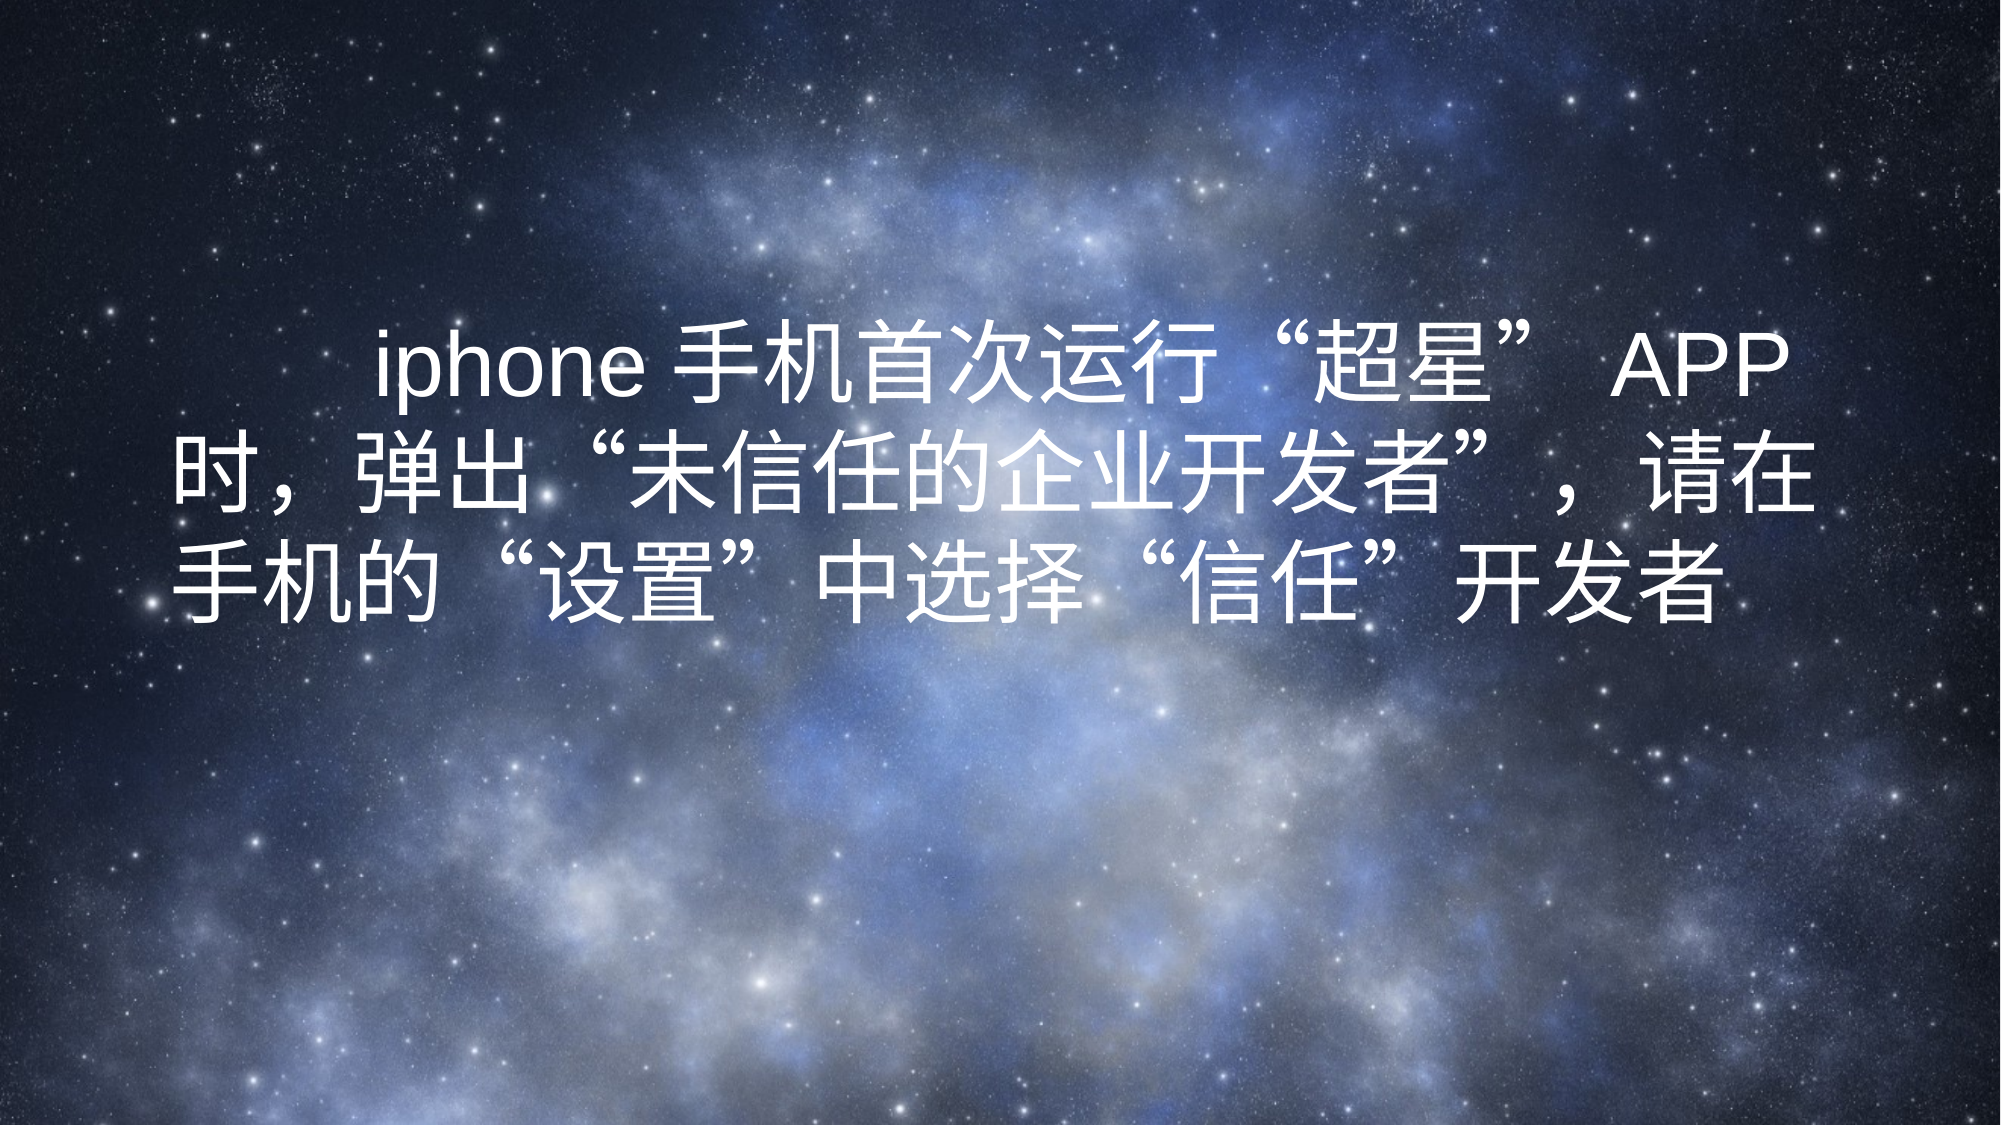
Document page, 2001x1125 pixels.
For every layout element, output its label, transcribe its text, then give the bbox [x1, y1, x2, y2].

text_box iphone手机首次运行“超星”APP时，弹出“未信任的企业开发者”，请在手机的“设置”中选择“信任”开发者 [154, 297, 1876, 863]
picture [0, 0, 2001, 1125]
